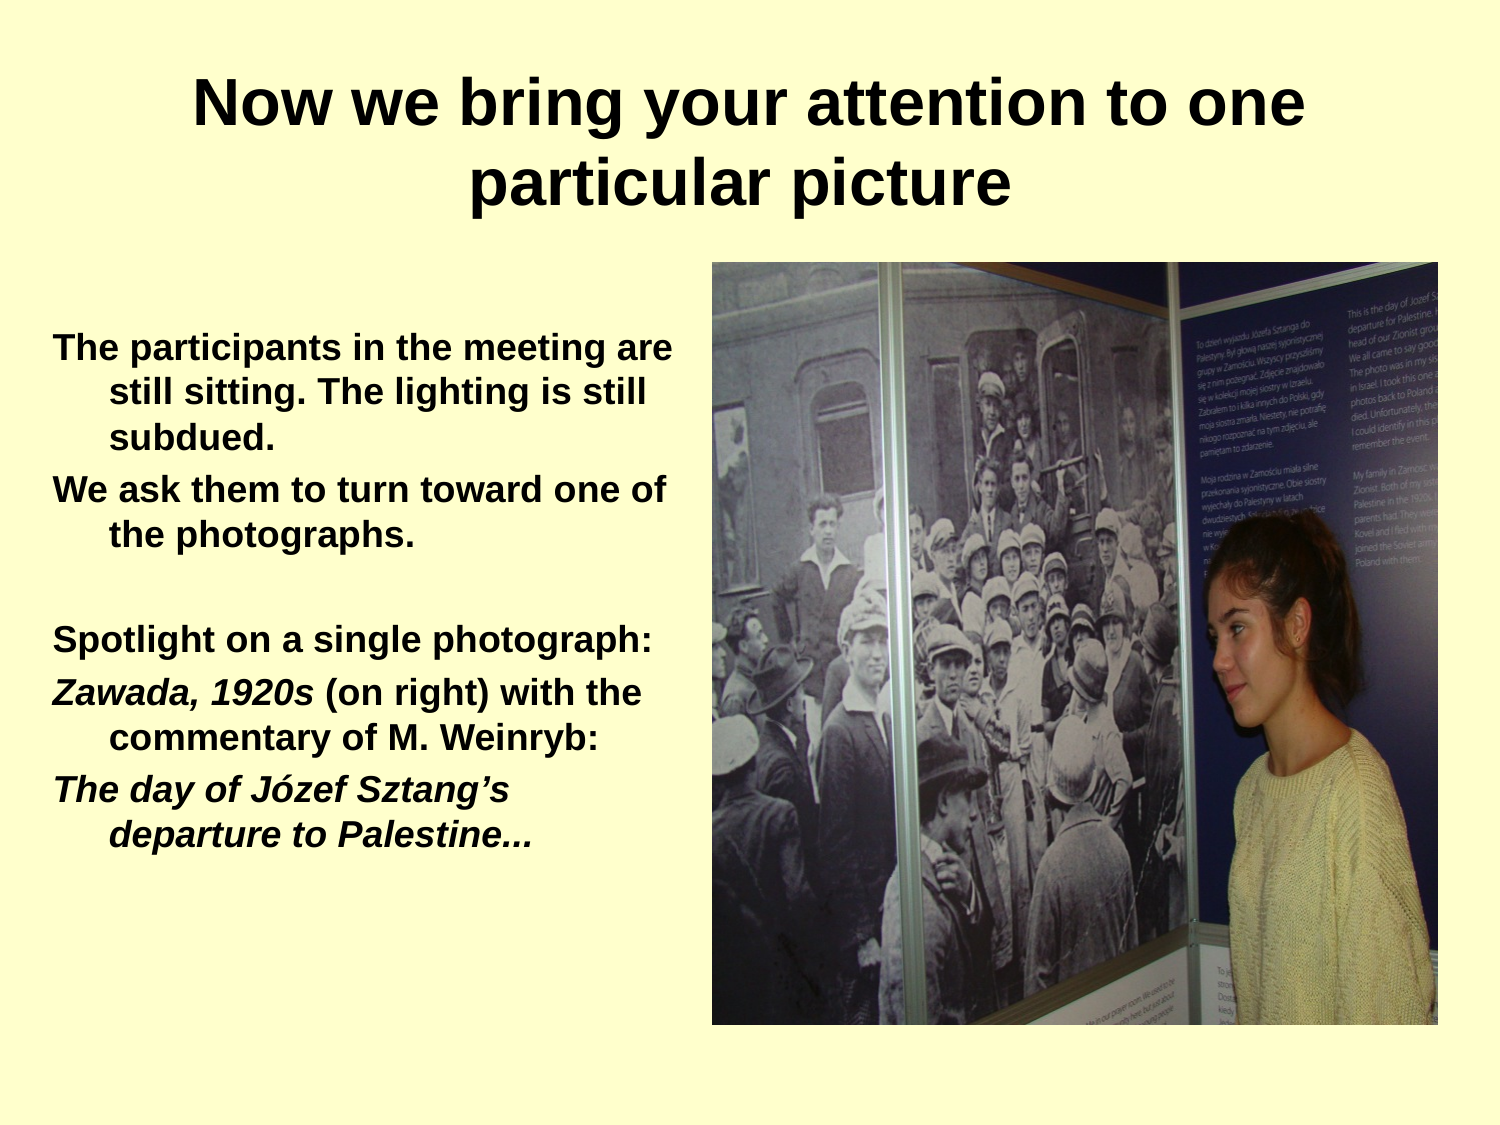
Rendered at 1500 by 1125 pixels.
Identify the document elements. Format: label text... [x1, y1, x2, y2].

list The participants in the meeting are still sitting. The lighting is still subdued. We ask them to turn toward one of the photographs. Spotlight on a single photograph: Zawada, 1920s (on right) with the commentary of M. Weinryb: The day of Józef Sztang’s departure to Palestine... [37, 262, 701, 1006]
title Now we bring your attention to one particular picture [74, 44, 1426, 233]
picture [712, 262, 1438, 1026]
